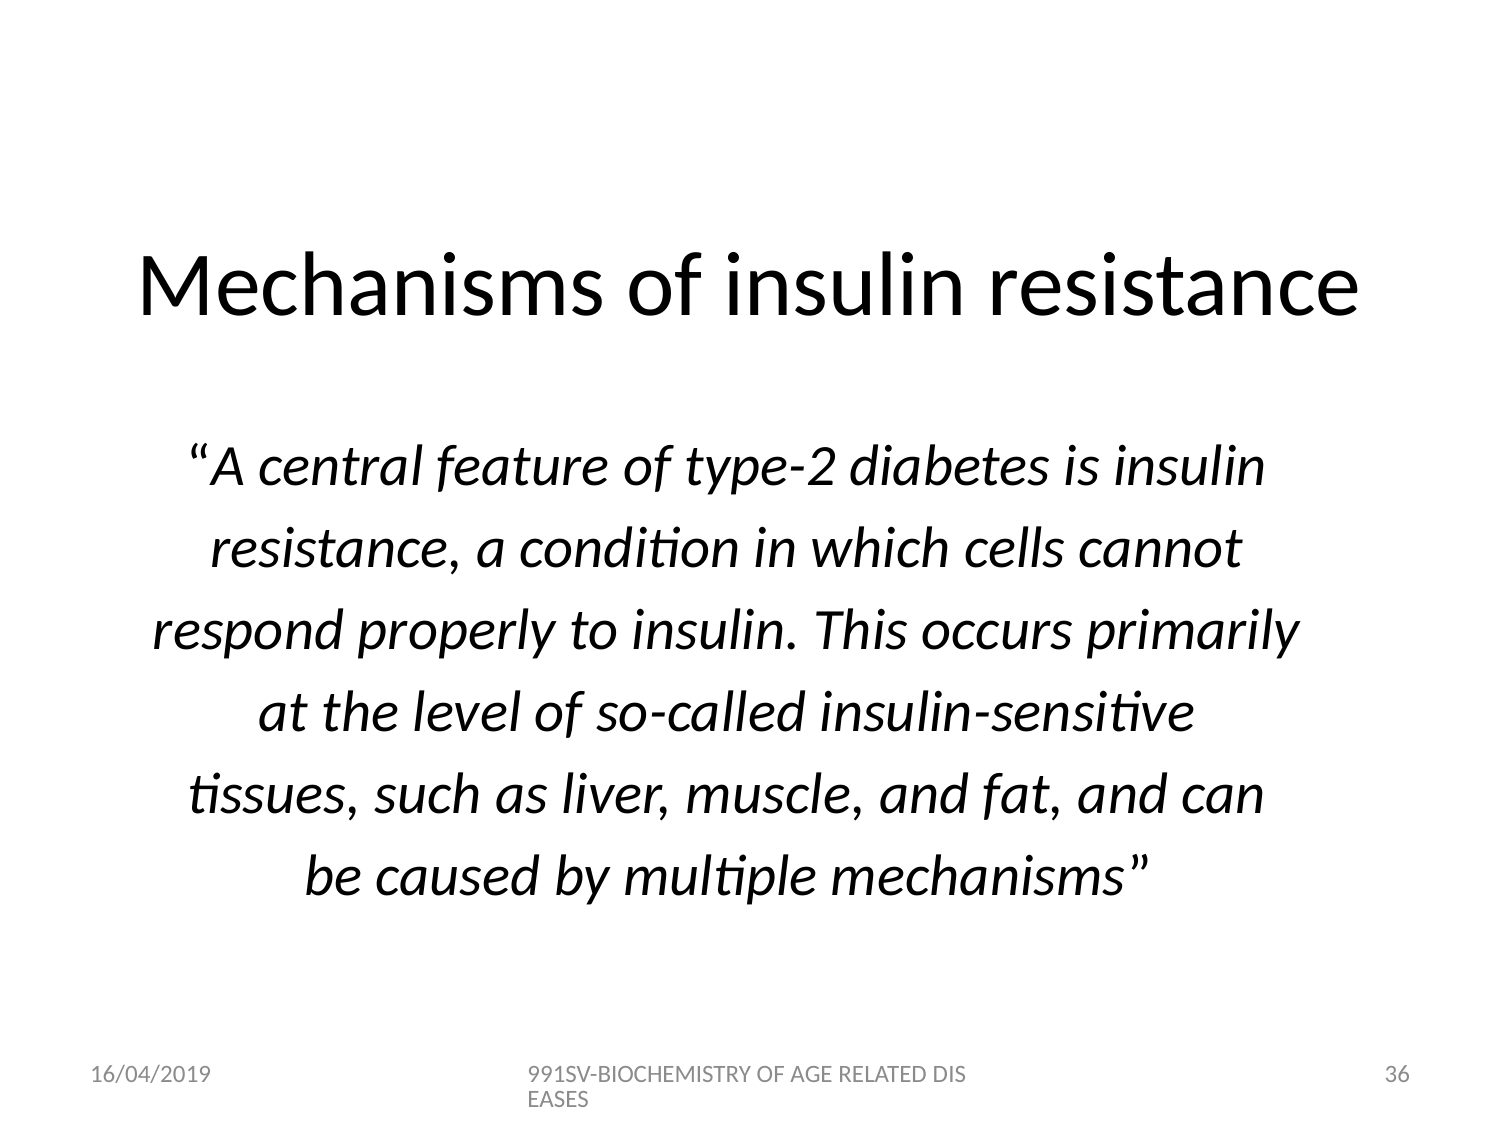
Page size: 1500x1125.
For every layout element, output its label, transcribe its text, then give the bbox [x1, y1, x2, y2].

title Mechanisms of insulin resistance [112, 158, 1388, 400]
subtitle “A central feature of type-2 diabetes is insulin resistance, a condition in which cells cannot respond properly to insulin. This occurs primarily at the level of so-called insulin-sensitive tissues, such as liver, muscle, and fat, and can be caused by multiple mechanisms” [134, 419, 1322, 925]
slide_number 35 [1074, 1042, 1425, 1103]
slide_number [75, 1042, 425, 1103]
footer 991SV-BIOCHEMISTRY OF AGE RELATED DISEASES [512, 1042, 988, 1103]
